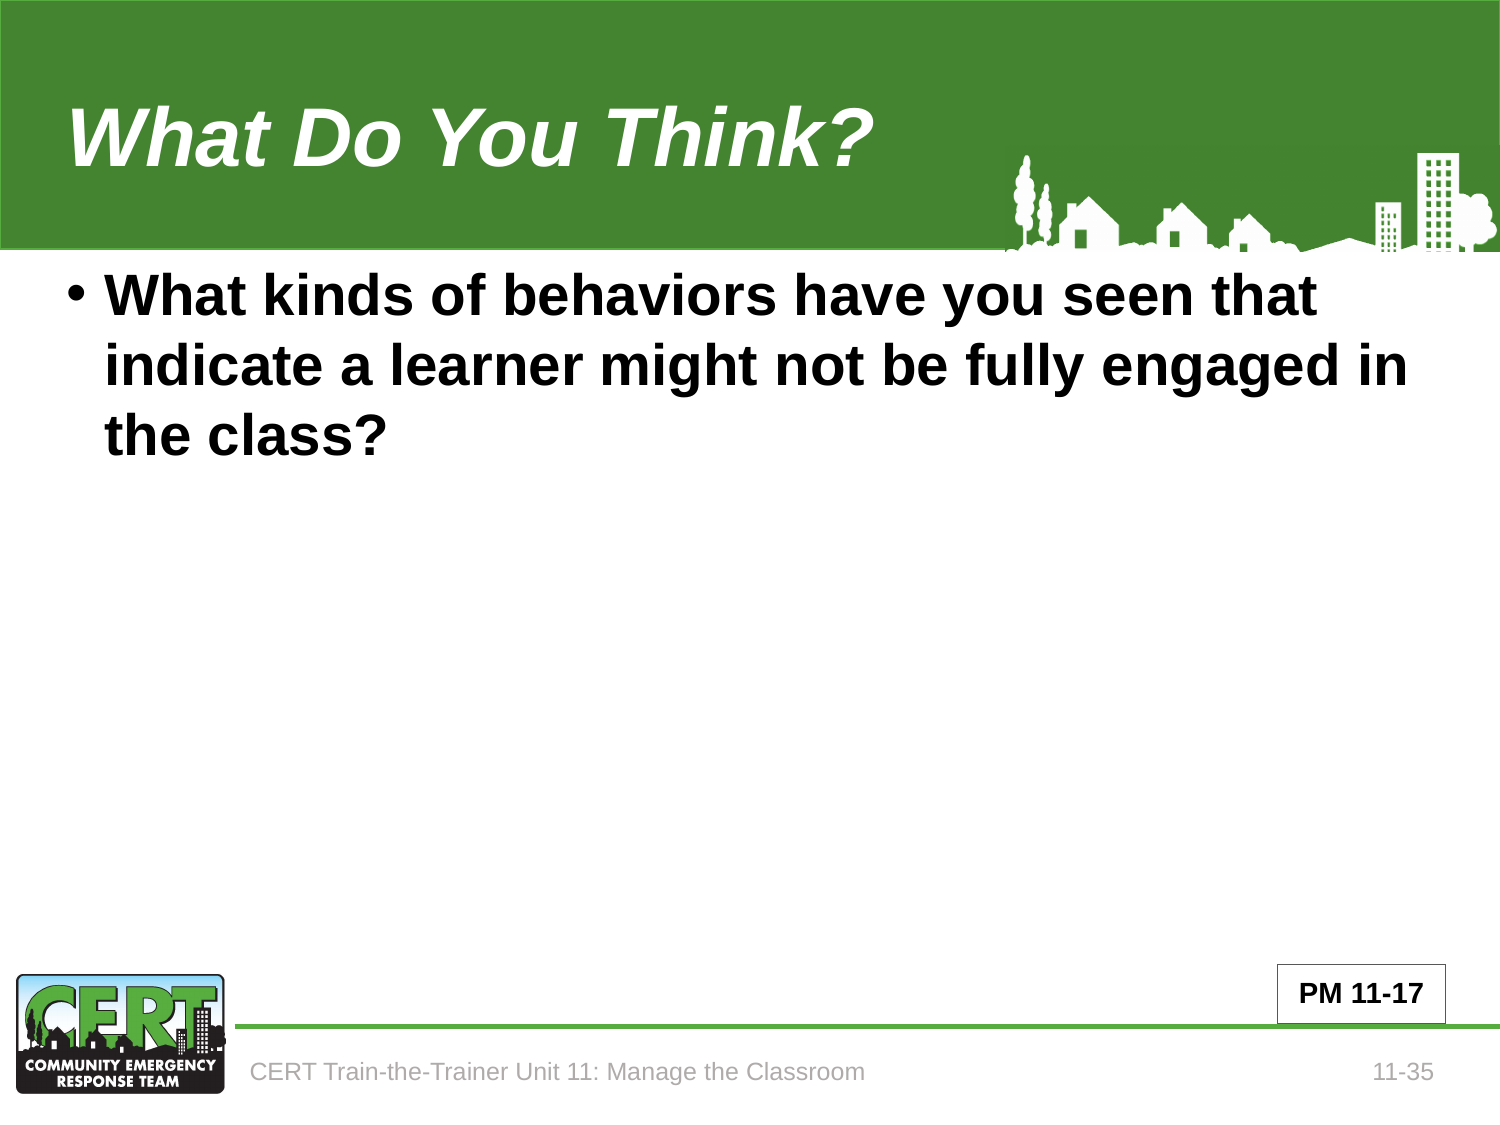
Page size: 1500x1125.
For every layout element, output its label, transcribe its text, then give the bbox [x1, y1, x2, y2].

list What Do You Think? [51, 75, 1449, 225]
title What kinds of behaviors have you seen that indicate a learner might not be fully engaged in the class? [51, 225, 1438, 499]
list CERT Train-the-Trainer Unit 11: Manage the Classroom [234, 1047, 963, 1098]
list PM 11-17 [1277, 964, 1446, 1024]
picture [15, 973, 226, 1094]
picture [1438, 145, 1500, 252]
list 11-35 [1153, 1047, 1450, 1098]
